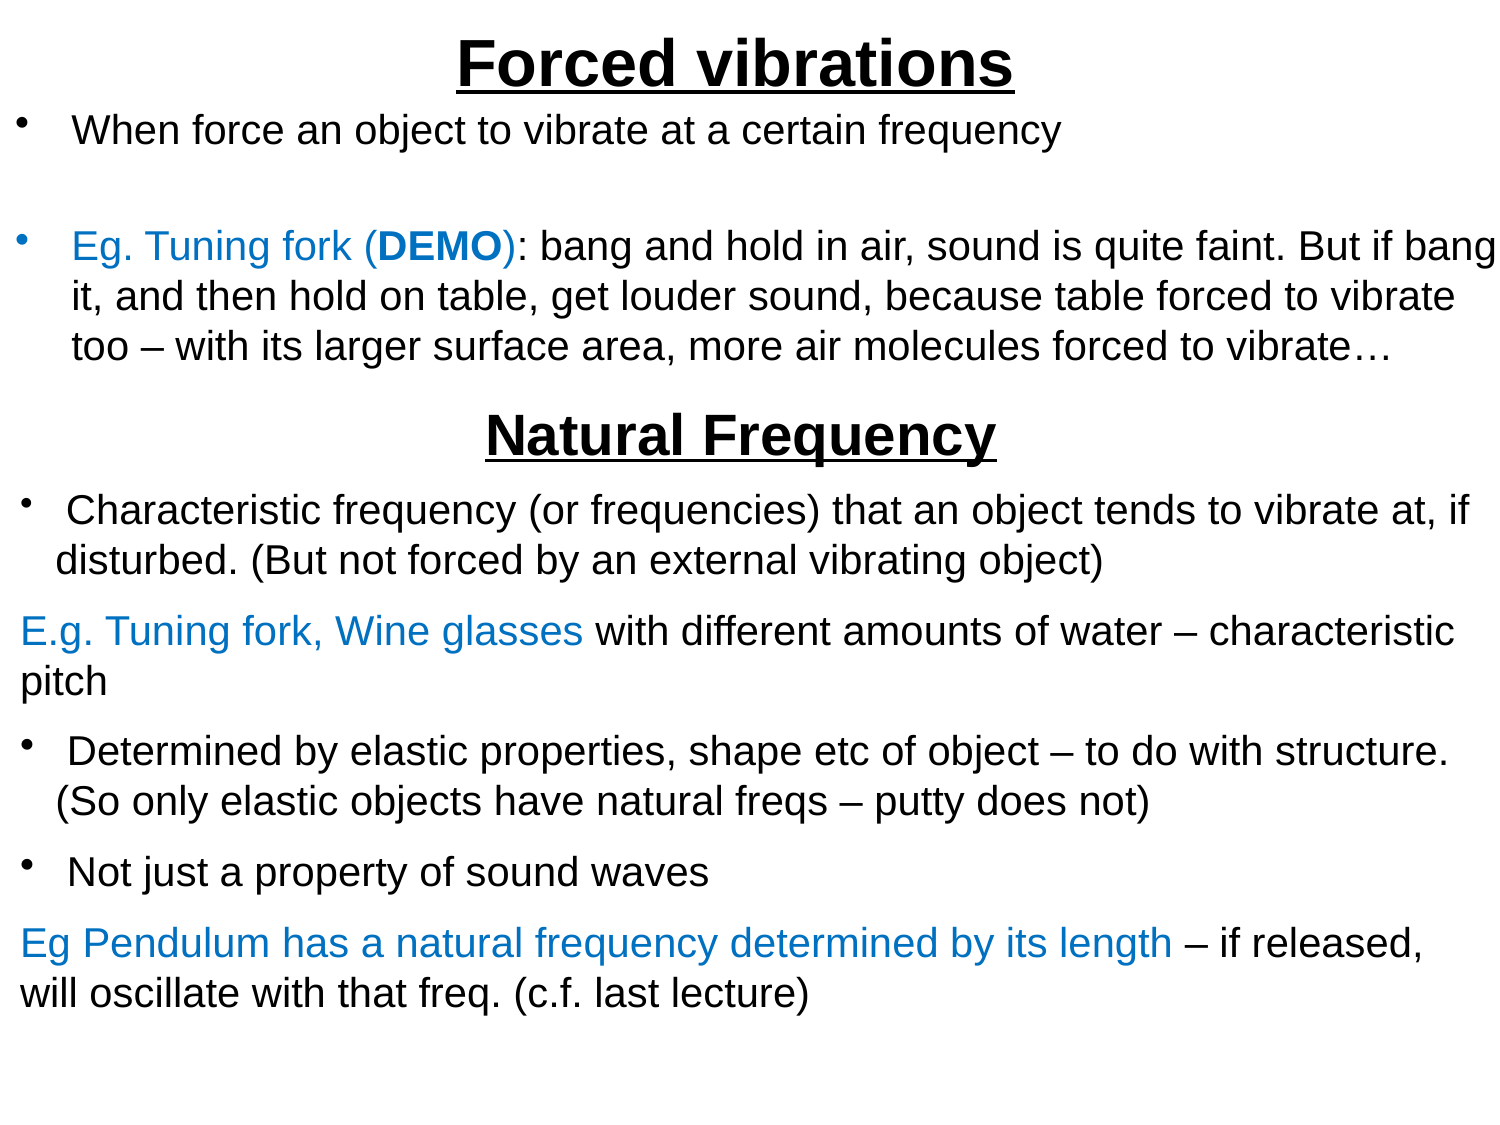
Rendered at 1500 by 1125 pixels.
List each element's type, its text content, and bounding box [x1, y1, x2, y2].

text_box Characteristic frequency (or frequencies) that an object tends to vibrate at, if disturbed. (But not forced by an external vibrating object) E.g. Tuning fork, Wine glasses with different amounts of water – characteristic pitch Determined by elastic properties, shape etc of object – to do with structure. (So only elastic objects have natural freqs – putty does not) Not just a property of sound waves Eg Pendulum has a natural frequency determined by its length – if released, will oscillate with that freq. (c.f. last lecture) [5, 475, 1500, 1095]
title Forced vibrations [60, 0, 1411, 94]
list When force an object to vibrate at a certain frequency Eg. Tuning fork (DEMO): bang and hold in air, sound is quite faint. But if bang it, and then hold on table, get louder sound, because table forced to vibrate too – with its larger surface area, more air molecules forced to vibrate… [0, 94, 1500, 433]
text_box Natural Frequency [247, 389, 1235, 475]
